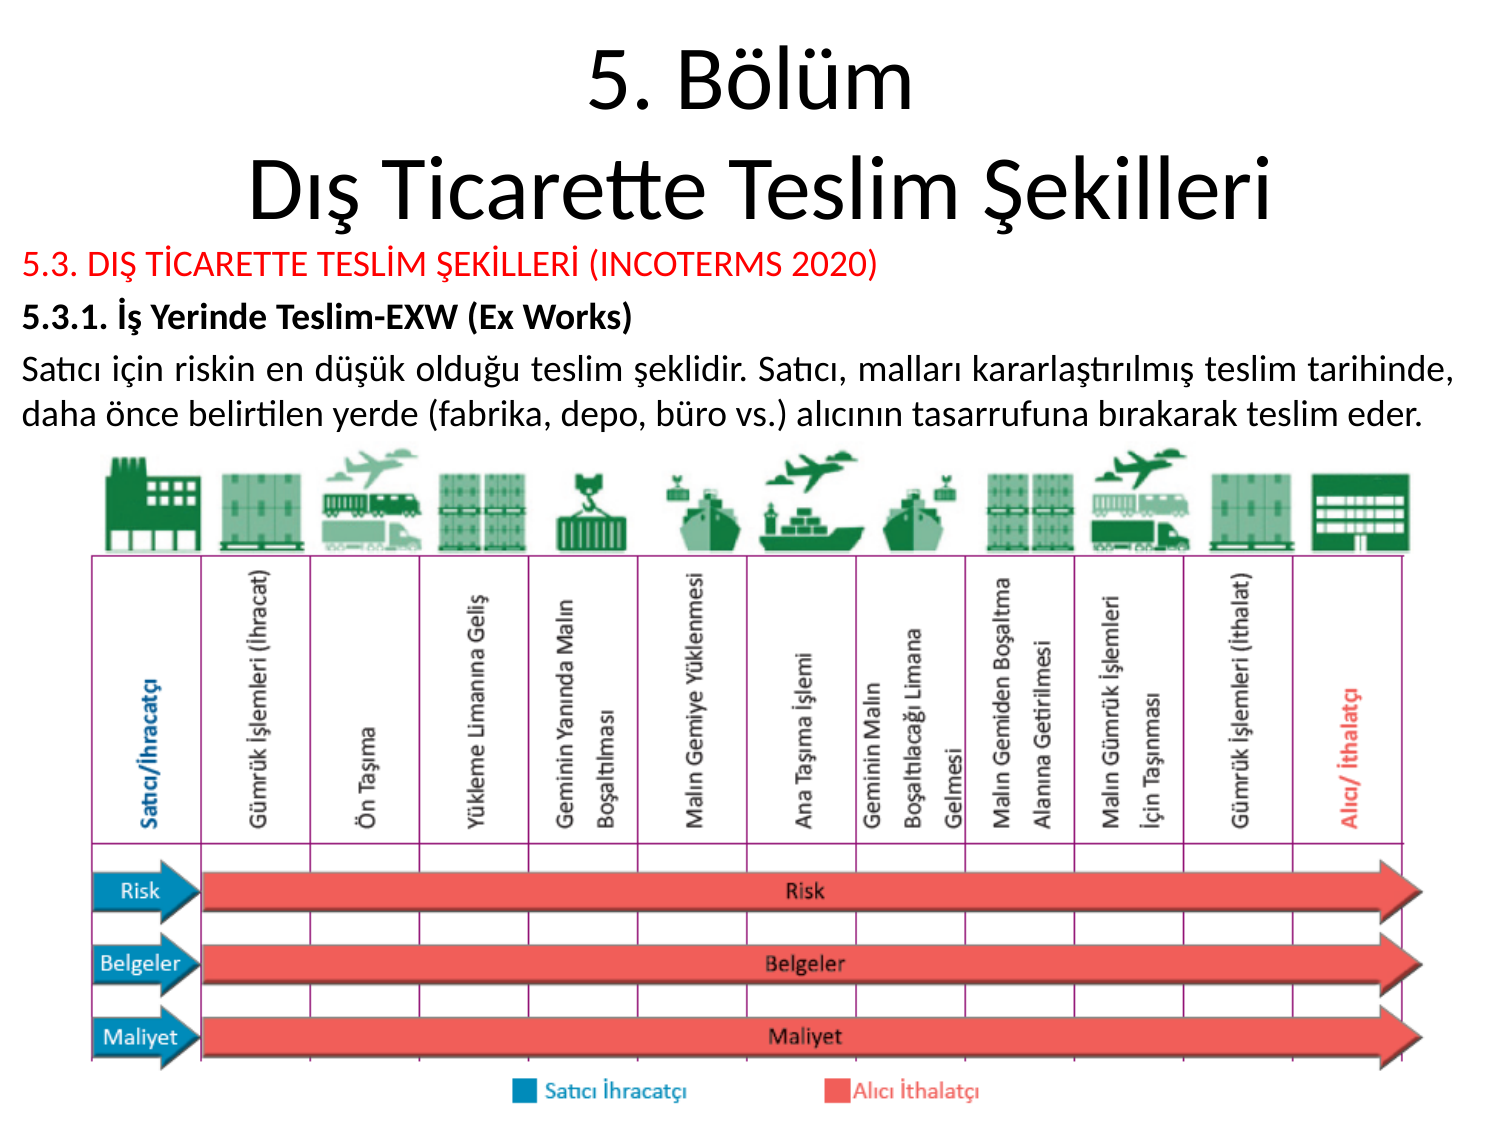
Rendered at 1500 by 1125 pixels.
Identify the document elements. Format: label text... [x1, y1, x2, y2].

subtitle 5.3. DIŞ TİCARETTE TESLİM ŞEKİLLERİ (INCOTERMS 2020) 5.3.1. İş Yerinde Teslim-EXW (Ex Works) Satıcı için riskin en düşük olduğu teslim şeklidir. Satıcı, malları kararlaştırılmış teslim tarihinde, daha önce belirtilen yerde (fabrika, depo, büro vs.) alıcının tasarrufuna bırakarak teslim eder. [6, 231, 1472, 468]
picture [76, 440, 1426, 1114]
title 5. Bölüm Dış Ticarette Teslim Şekilleri [123, 7, 1399, 231]
